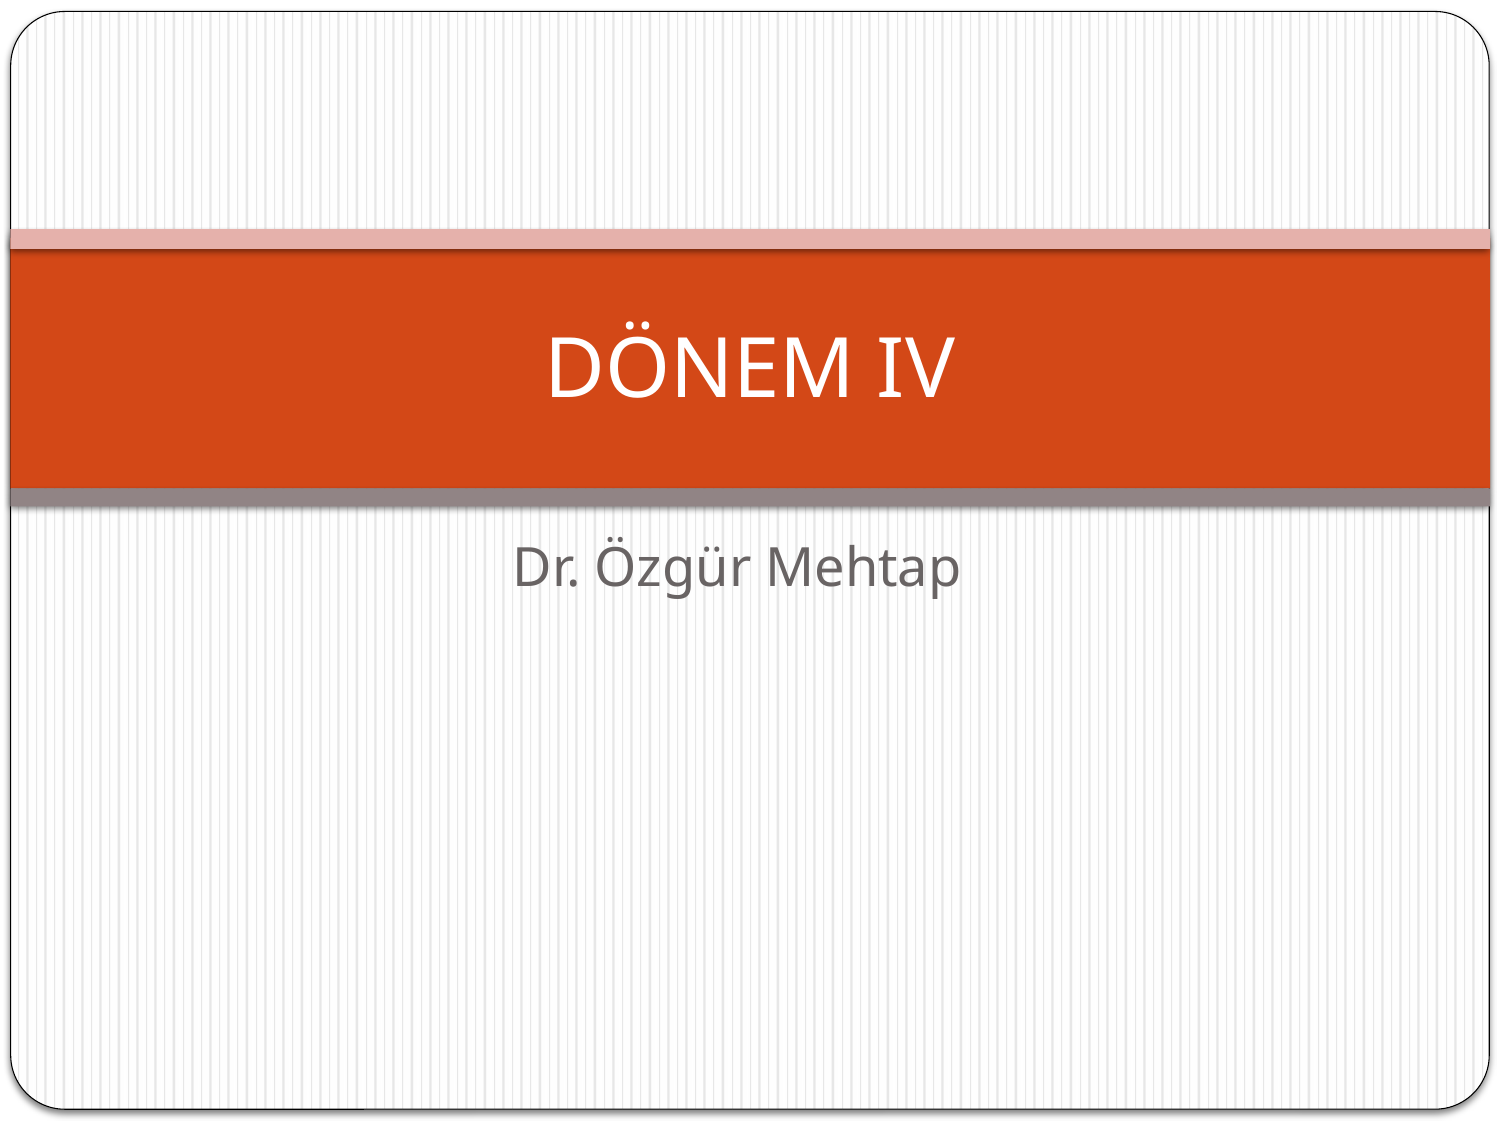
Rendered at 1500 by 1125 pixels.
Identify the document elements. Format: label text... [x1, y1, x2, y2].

subtitle Dr. Özgür Mehtap [212, 525, 1263, 788]
title DÖNEM IV [75, 247, 1425, 489]
